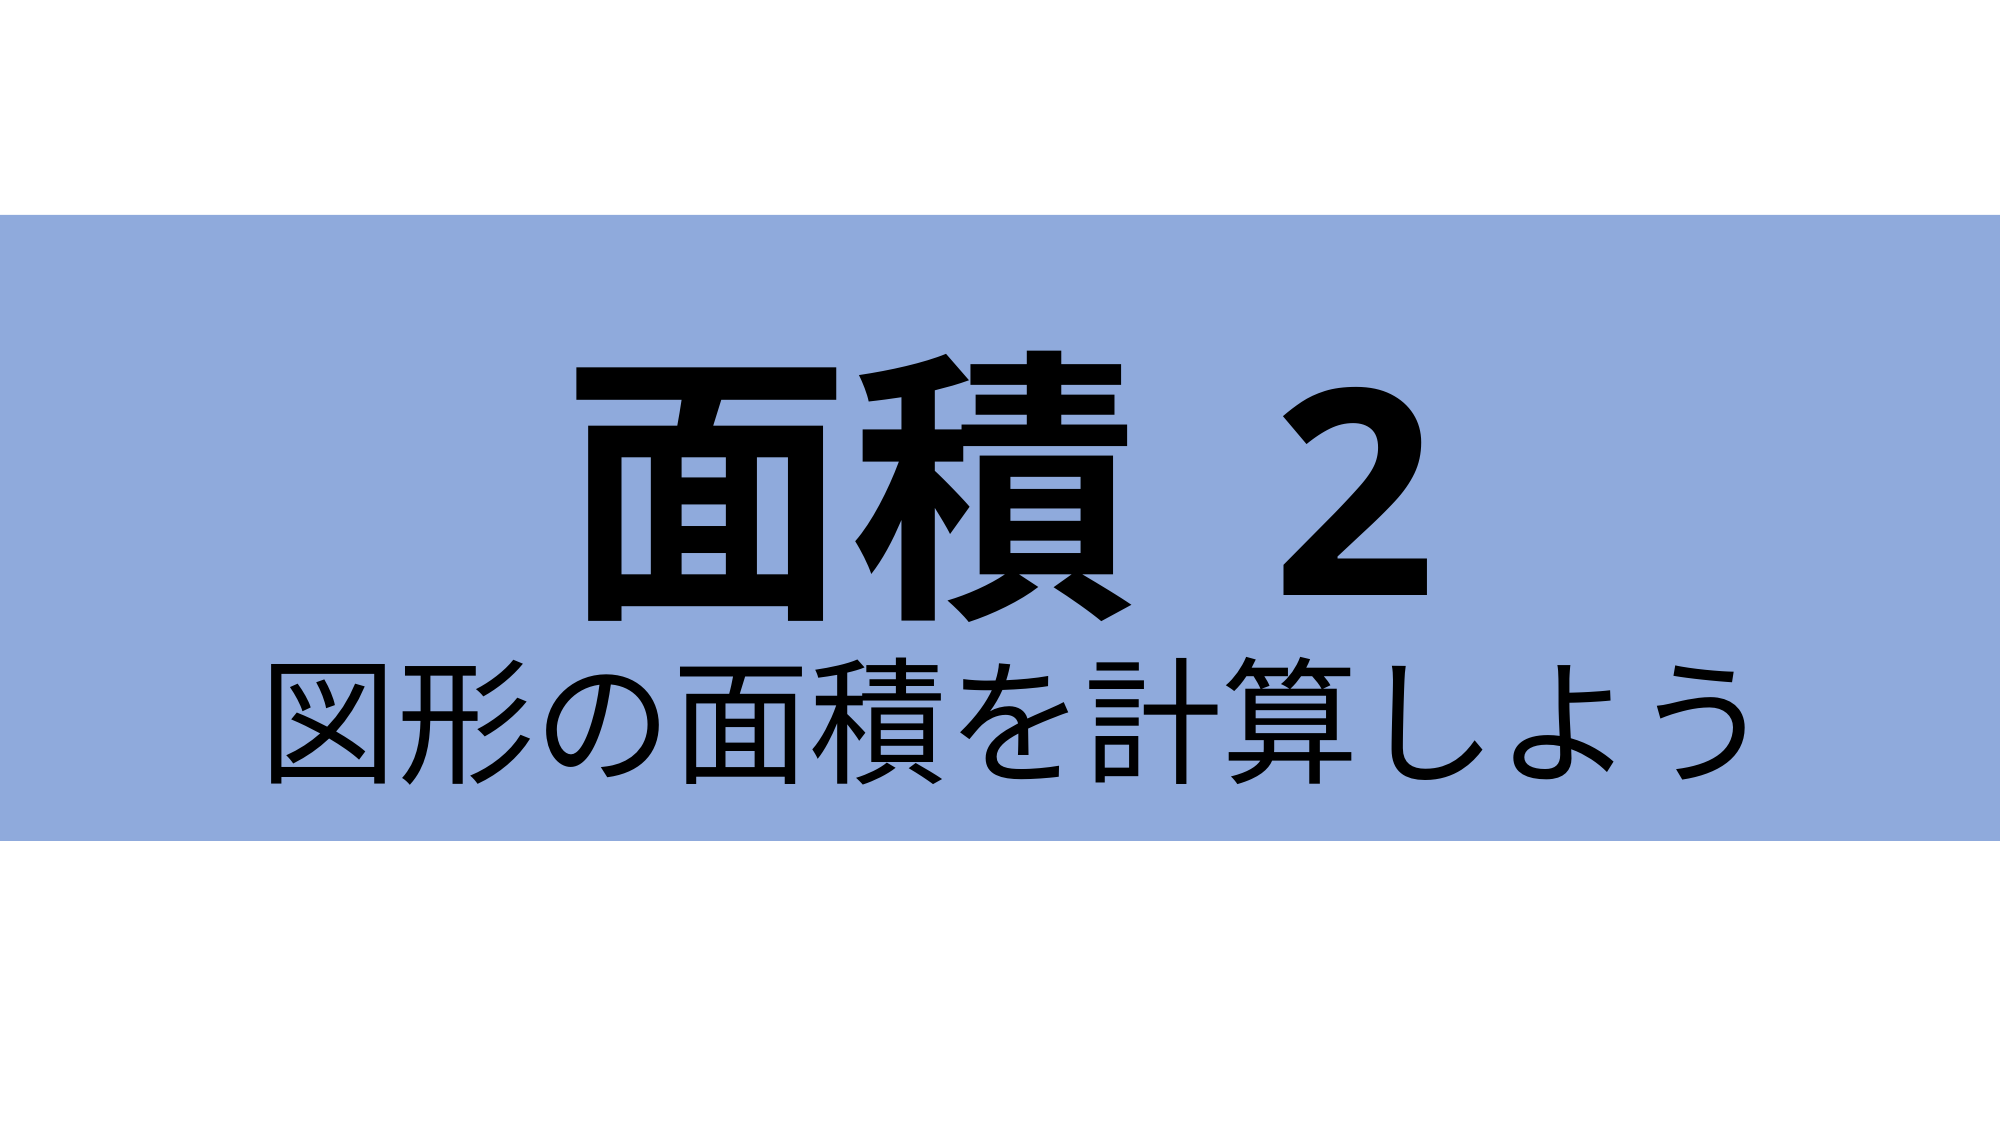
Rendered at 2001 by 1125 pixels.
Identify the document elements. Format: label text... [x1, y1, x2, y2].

text_box 図形の面積を計算しよう [244, 628, 1787, 809]
text_box 面積 2 [548, 300, 1452, 628]
text_box [0, 214, 2000, 842]
